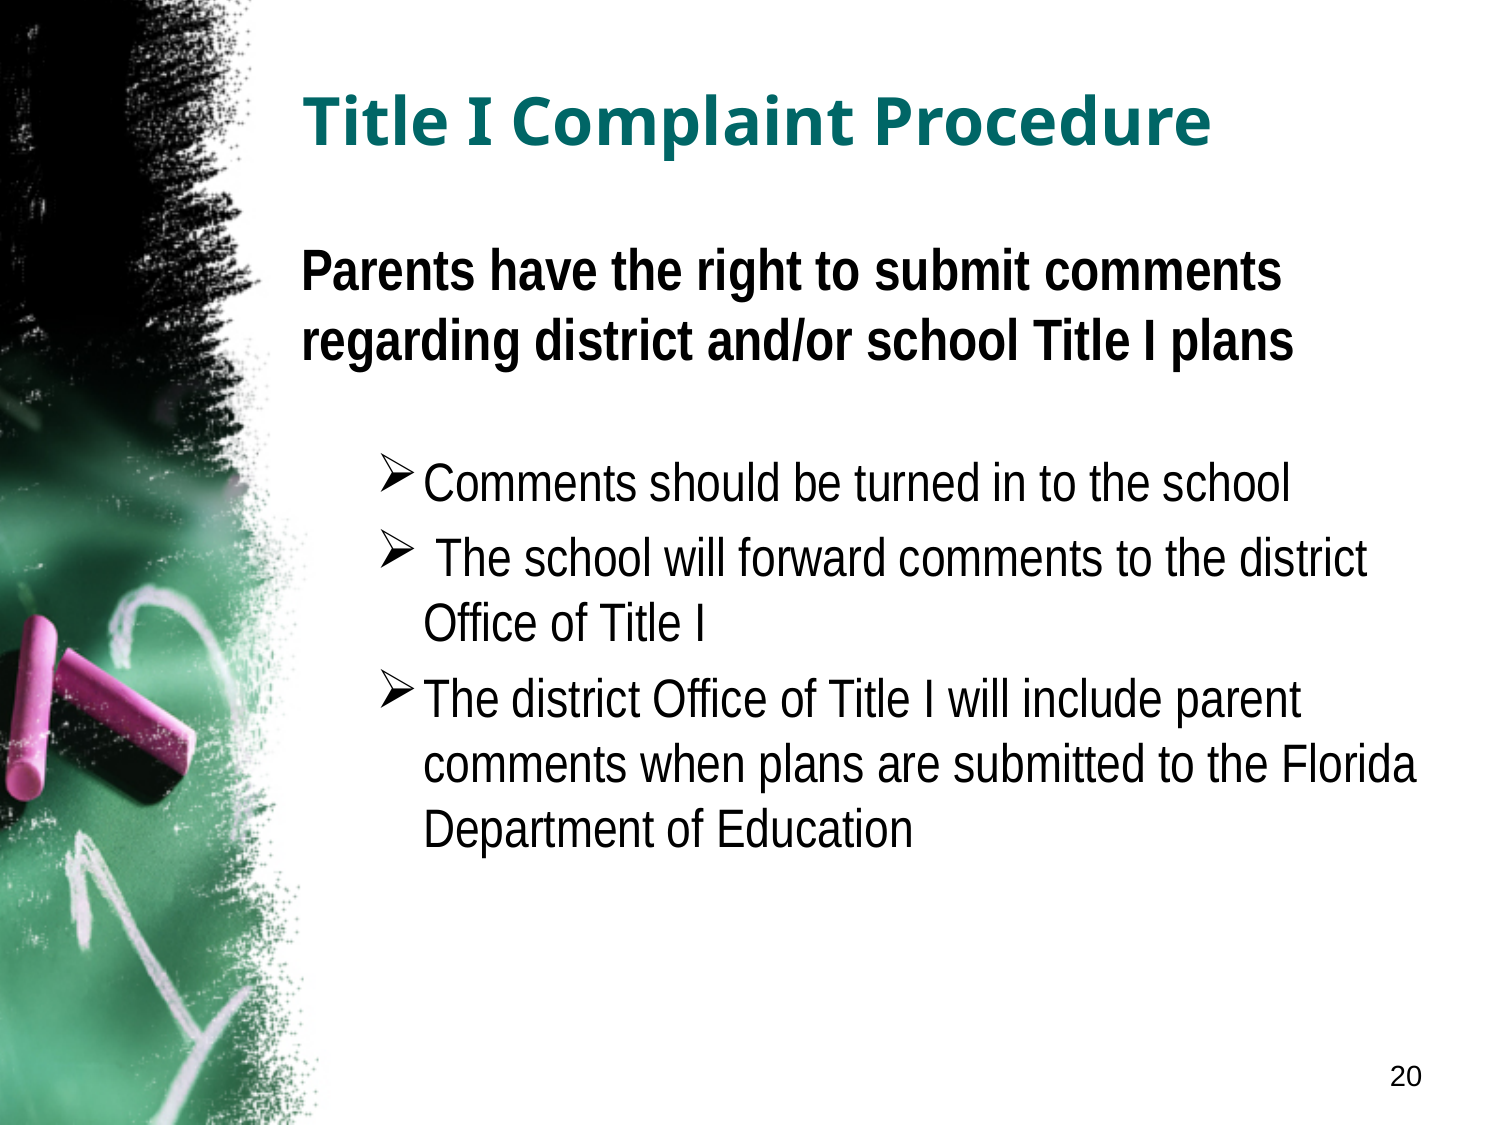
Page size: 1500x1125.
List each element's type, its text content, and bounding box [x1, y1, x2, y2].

list Parents have the right to submit comments regarding district and/or school Title I plans Comments should be turned in to the school The school will forward comments to the district Office of Title I The district Office of Title I will include parent comments when plans are submitted to the Florida Department of Education [285, 224, 1437, 976]
picture [0, 0, 1500, 1125]
slide_number 20 [1212, 1049, 1438, 1125]
title Title I Complaint Procedure [287, 49, 1438, 188]
